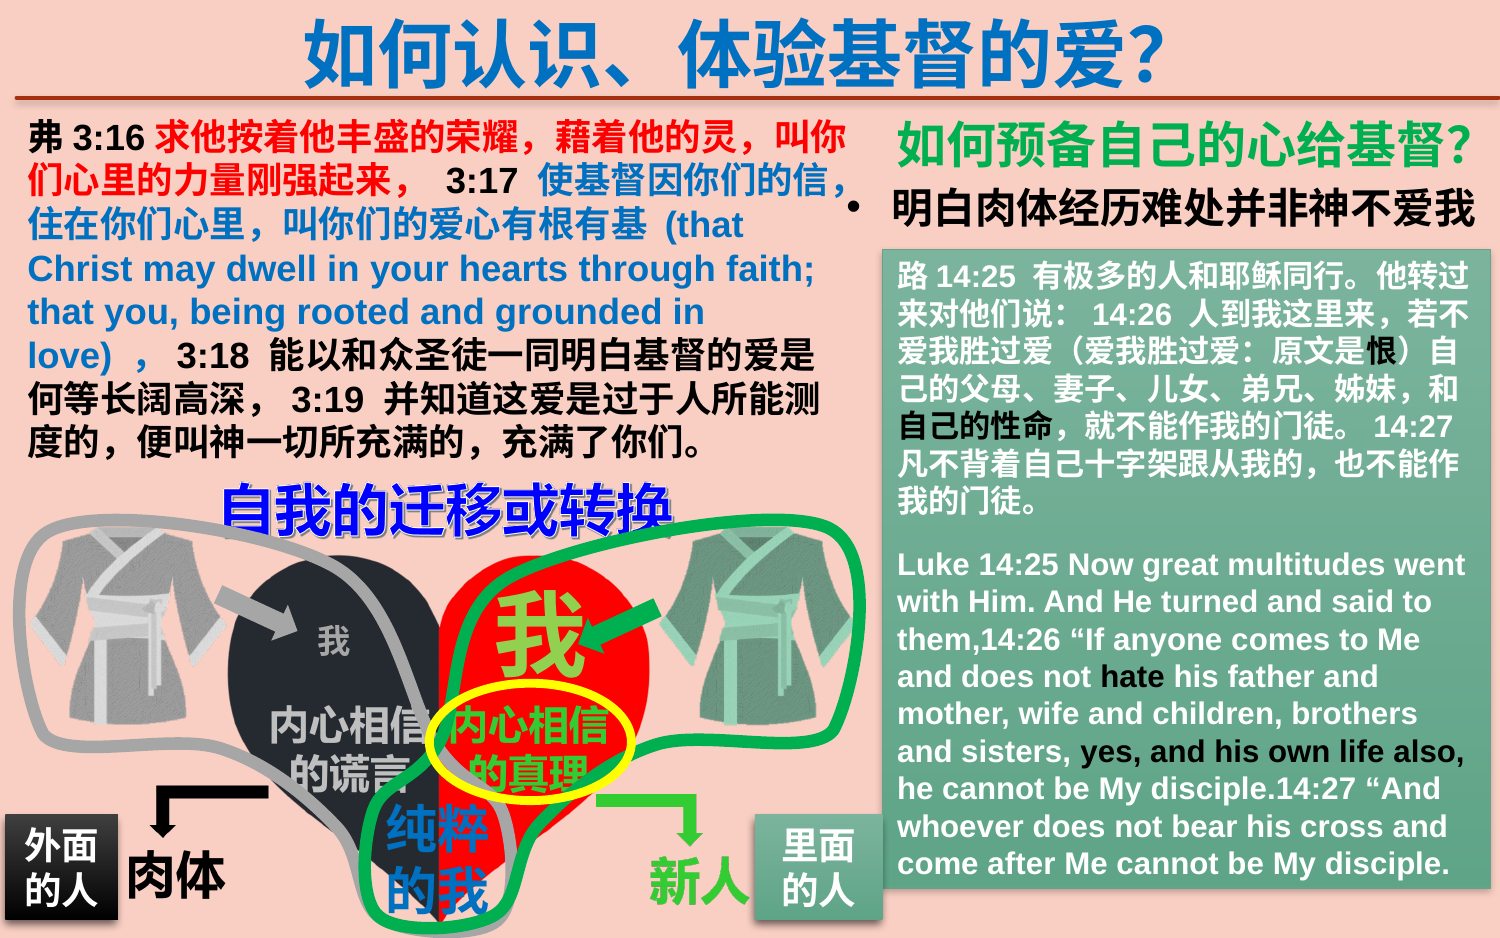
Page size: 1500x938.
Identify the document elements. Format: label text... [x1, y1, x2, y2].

text_box [784, 739, 823, 745]
text_box 里面的人 [784, 814, 883, 920]
text_box 路14:25 有极多的人和耶稣同行。他转过来对他们说：14:26 人到我这里来，若不爱我胜过爱（爱我胜过爱：原文是恨）自己的父母、妻子、儿女、弟兄、姊妹，和自己的性命，就不能作我的门徒。14:27 凡不背着自己十字架跟从我的，也不能作我的门徒。 Luke 14:25 Now great multitudes went with Him. And He turned and said to them,14:26 “If anyone comes to Me and does not hate his father and mother, wife and children, brothers and sisters, yes, and his own life also, he cannot be My disciple.14:27 “And whoever does not bear his cross and come after Me cannot be My disciple. [882, 249, 1491, 889]
text_box 明白肉体经历难处并非神不爱我 [831, 174, 1492, 239]
text_box 外面的人 [5, 814, 89, 920]
picture [94, 732, 781, 938]
text_box 如何认识、体验基督的爱？ [287, 0, 1188, 97]
picture [94, 471, 781, 520]
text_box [22, 520, 863, 732]
text_box [46, 739, 89, 749]
text_box 如何预备自己的心给基督？ [881, 105, 1500, 181]
text_box 弗3:16求他按着他丰盛的荣耀，藉着他的灵，叫你们心里的力量刚强起来， 3:17 使基督因你们的信，住在你们心里，叫你们的爱心有根有基 (that Christ may dwell in your hearts through faith; that you, being rooted and grounded in love) ，3:18 能以和众圣徒一同明白基督的爱是何等长阔高深，3:19 并知道这爱是过于人所能测度的，便叫神一切所充满的，充满了你们。 [12, 106, 863, 471]
